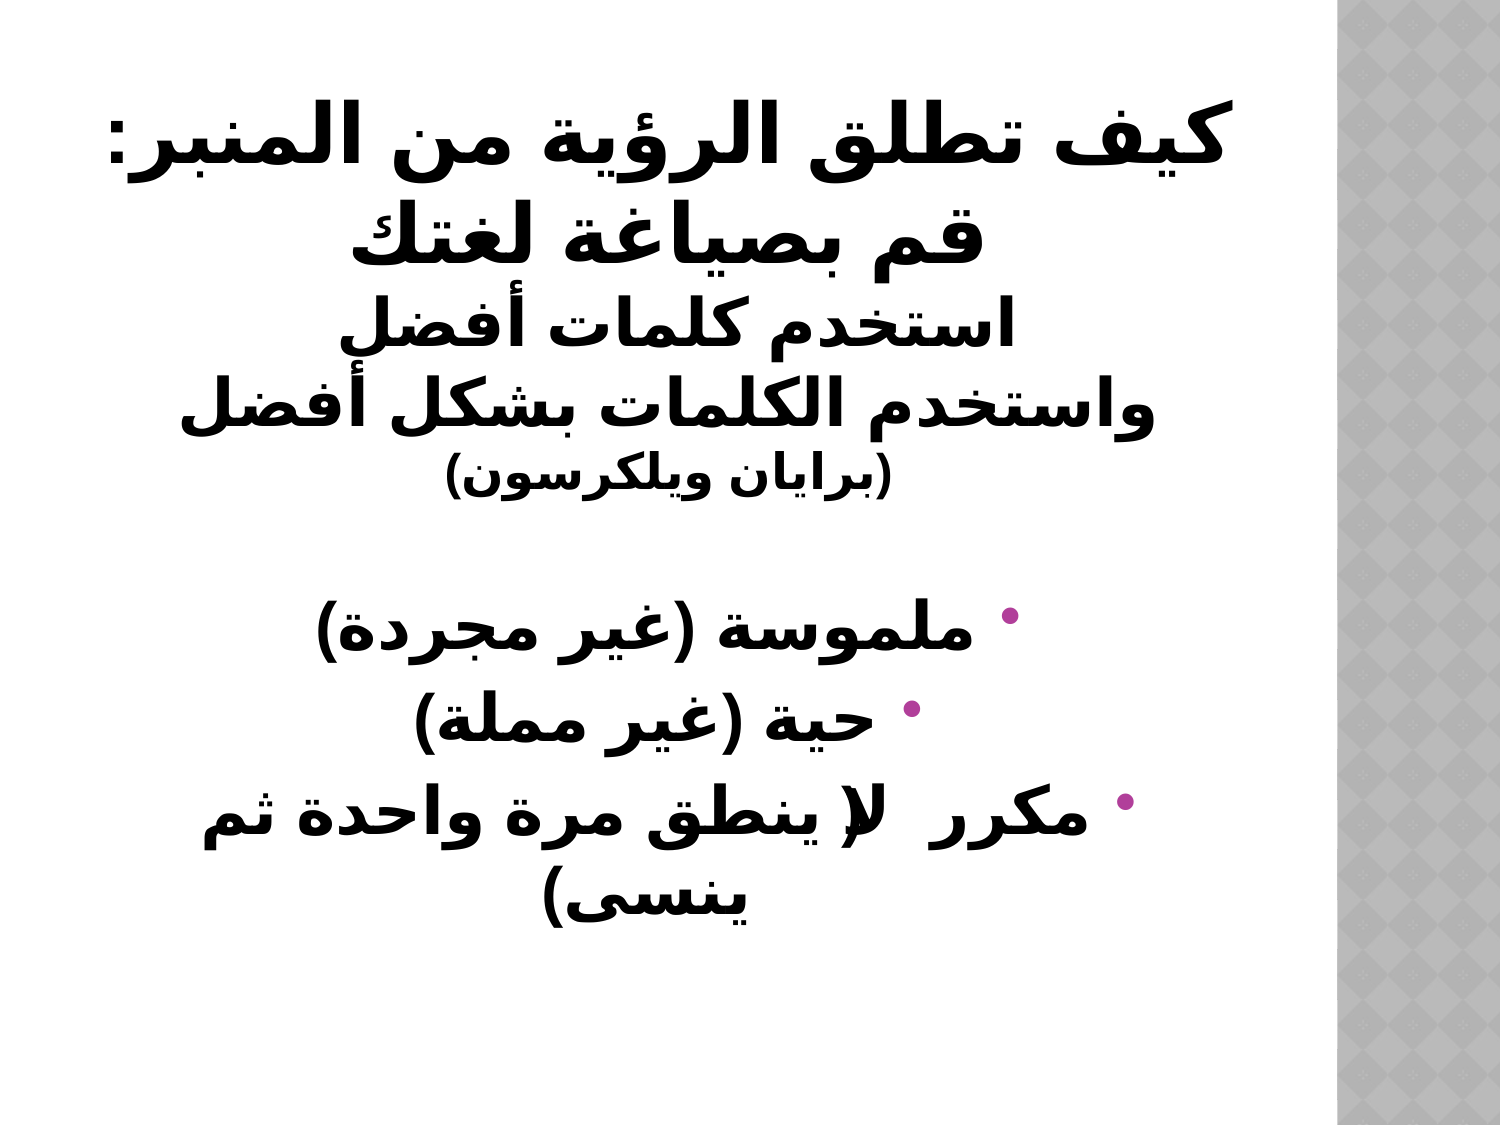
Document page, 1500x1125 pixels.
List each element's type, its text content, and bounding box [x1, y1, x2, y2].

title كيف تطلق الرؤية من المنبر: قم بصياغة لغتك استخدم كلمات أفضل واستخدم الكلمات بشكل أفضل (برايان ويلكرسون) [75, 75, 1263, 500]
list ملموسة (غير مجردة) حية (غير مملة) مكرر (لا ينطق مرة واحدة ثم ينسى) [75, 575, 1263, 1059]
